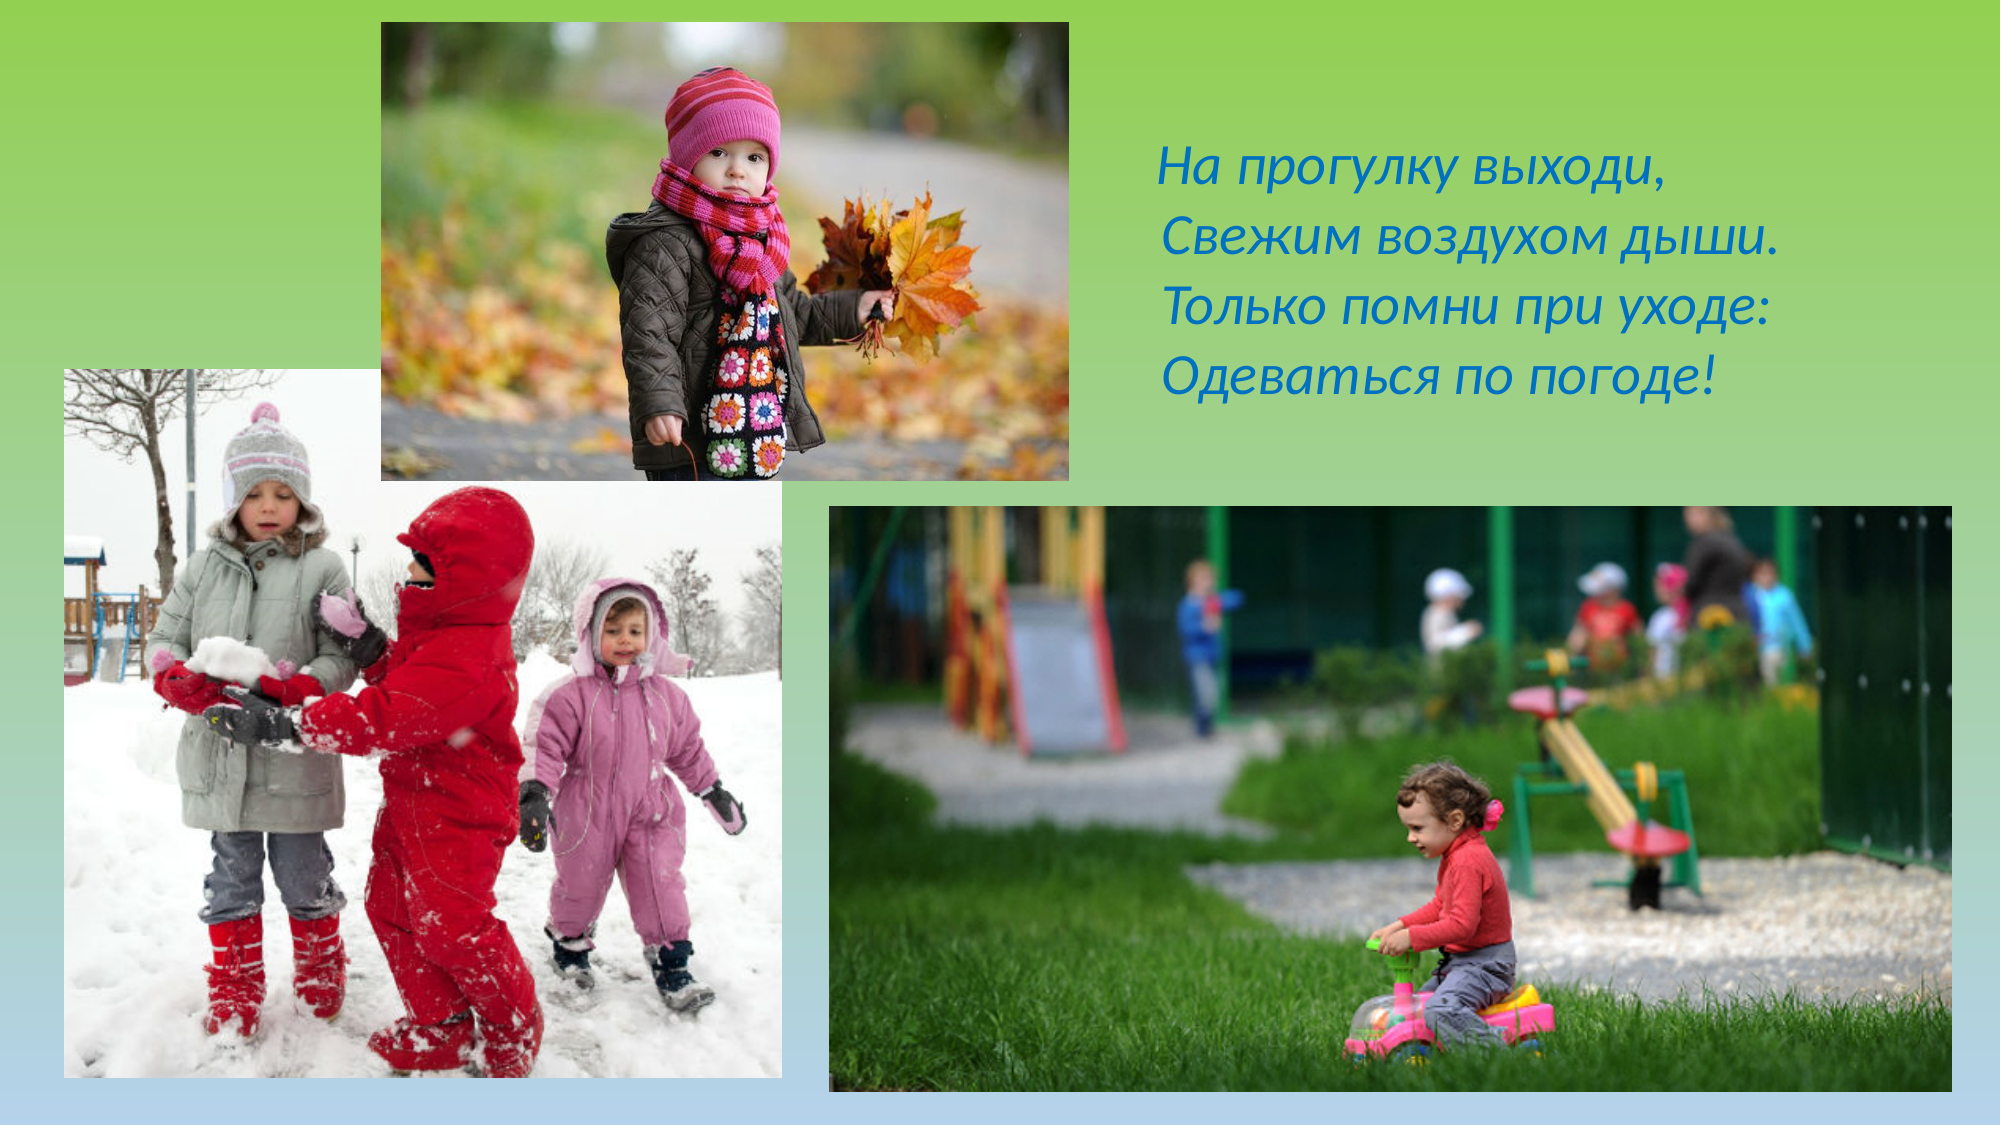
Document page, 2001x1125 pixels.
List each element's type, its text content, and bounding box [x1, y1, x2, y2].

picture [829, 506, 1952, 1092]
picture [64, 22, 1069, 1078]
text_box На прогулку выходи, Свежим воздухом дыши. Только помни при уходе: Одеваться по погоде! [1133, 118, 2000, 414]
